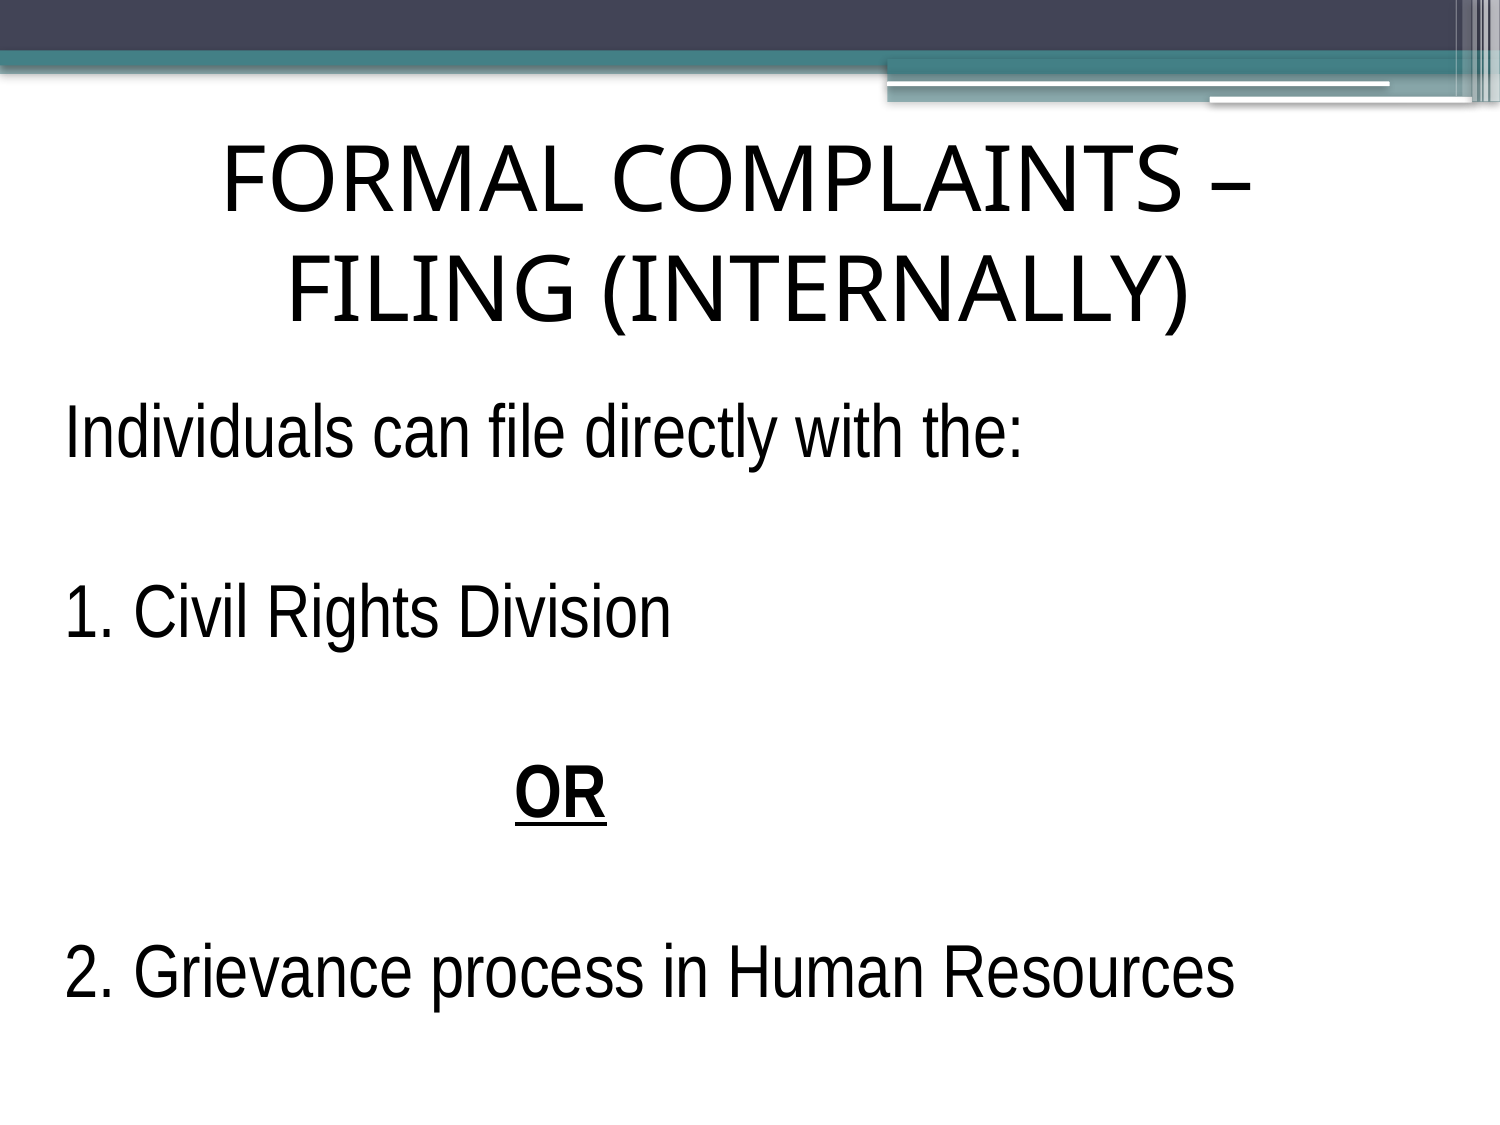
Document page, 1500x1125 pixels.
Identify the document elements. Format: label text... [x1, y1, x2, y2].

title FORMAL COMPLAINTS – FILING (INTERNALLY) [62, 142, 1413, 318]
text_box Individuals can file directly with the: 1. Civil Rights Division OR 2. Grievance process in Human Resources [49, 374, 1388, 1020]
